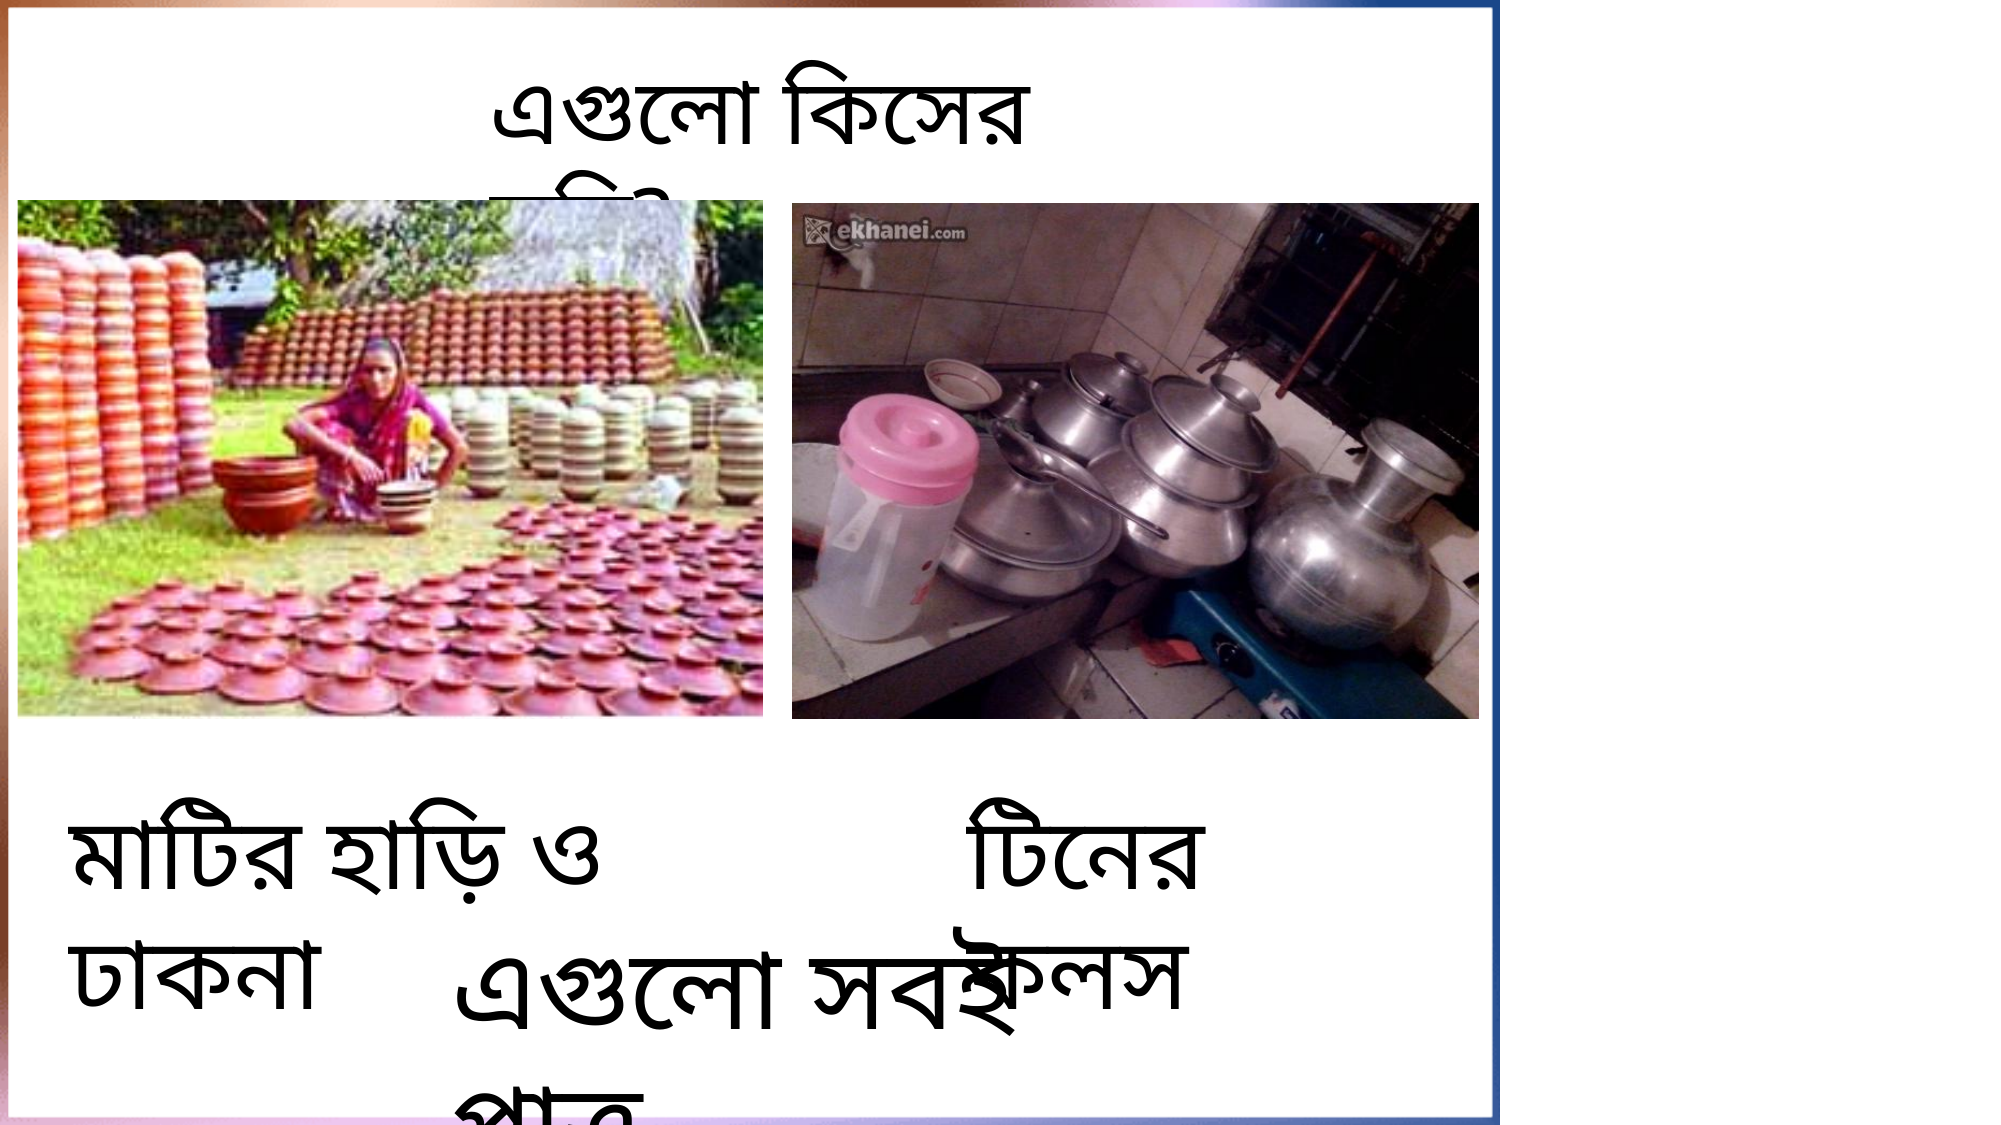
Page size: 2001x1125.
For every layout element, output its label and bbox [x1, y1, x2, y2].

picture [0, 0, 1500, 1125]
